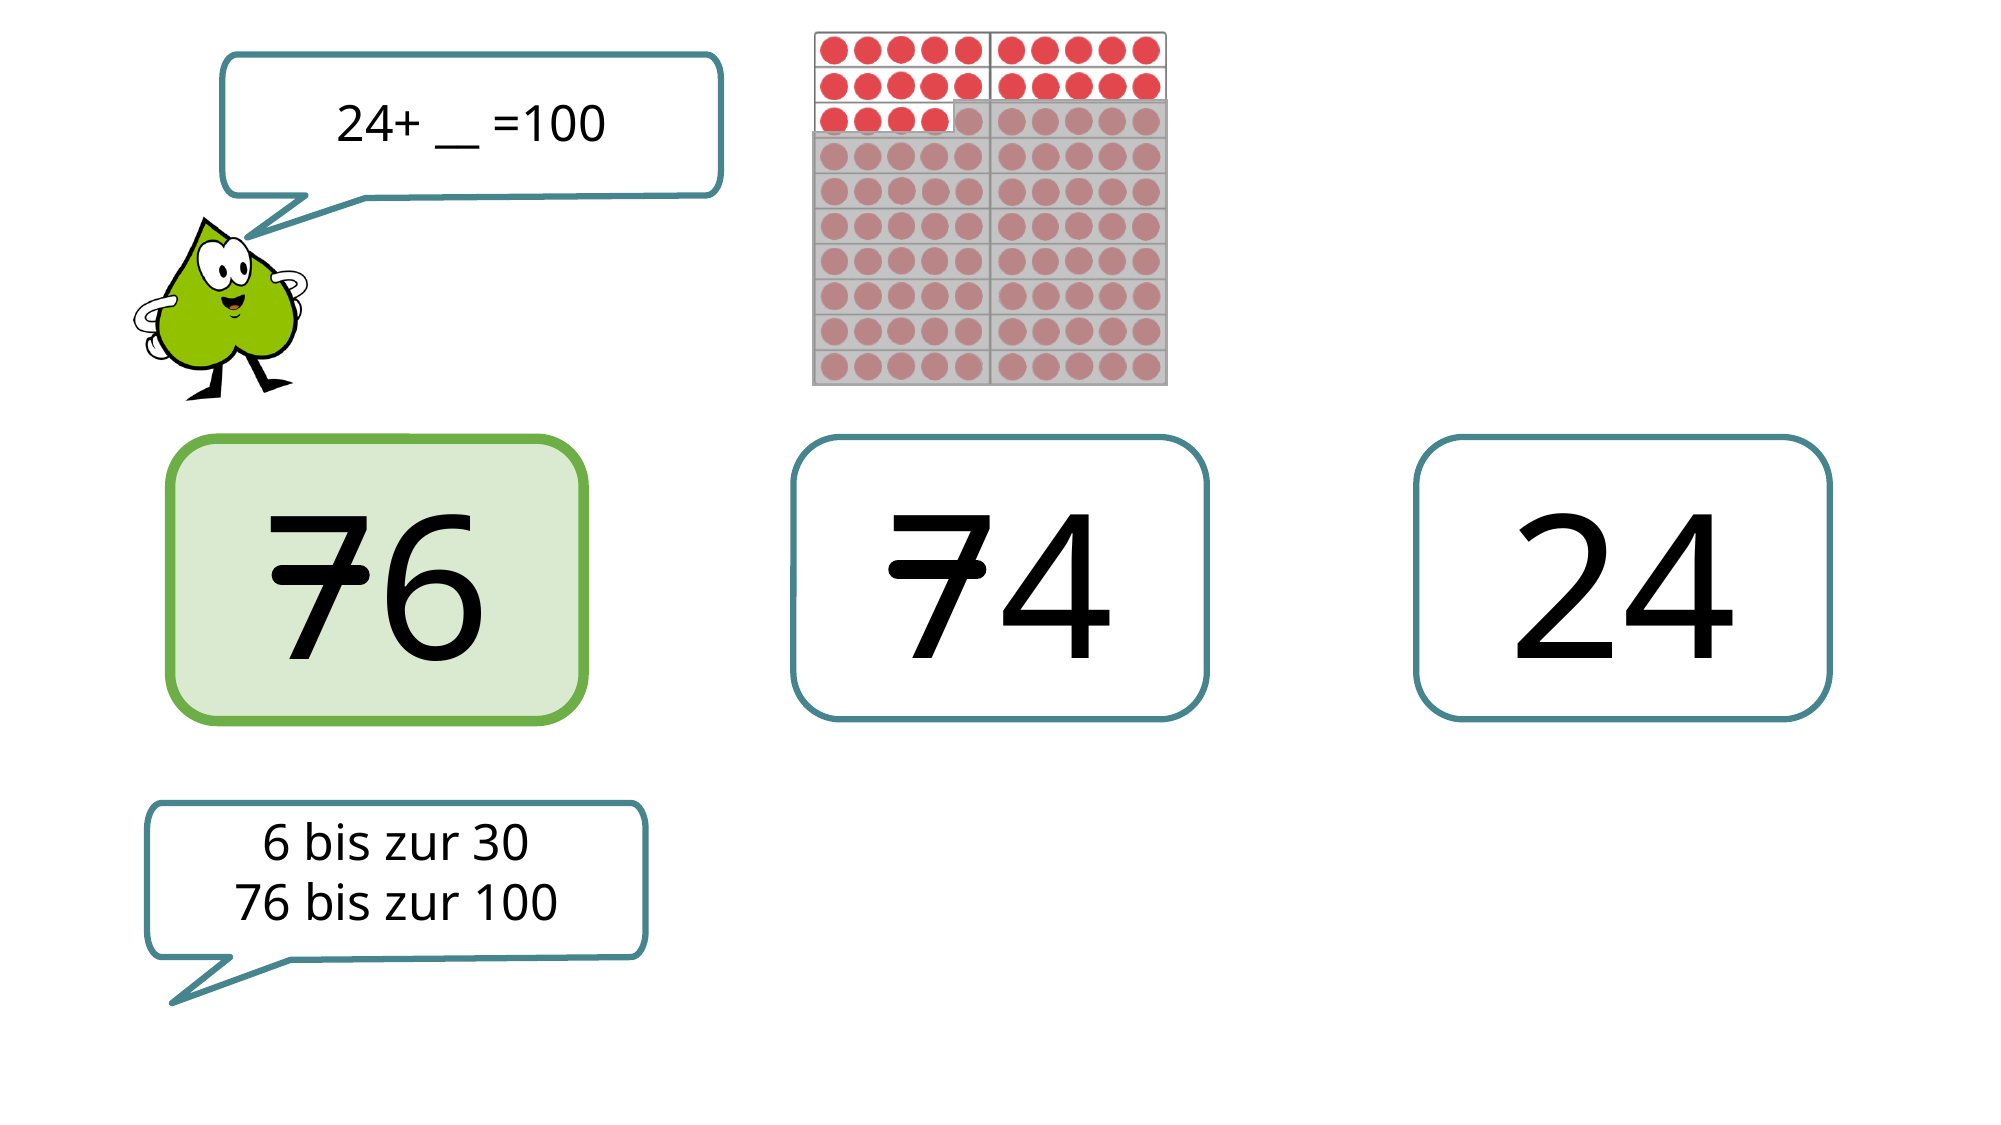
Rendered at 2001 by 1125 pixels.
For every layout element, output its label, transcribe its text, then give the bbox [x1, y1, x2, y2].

text_box 24 [1416, 436, 1830, 720]
picture [812, 29, 1168, 389]
picture [133, 216, 308, 401]
text_box 74 [793, 436, 1207, 720]
text_box 24+ __ =100 [222, 54, 721, 218]
text_box 76 [169, 437, 585, 723]
text_box 6 bis zur 30 76 bis zur 100 [147, 802, 646, 1004]
